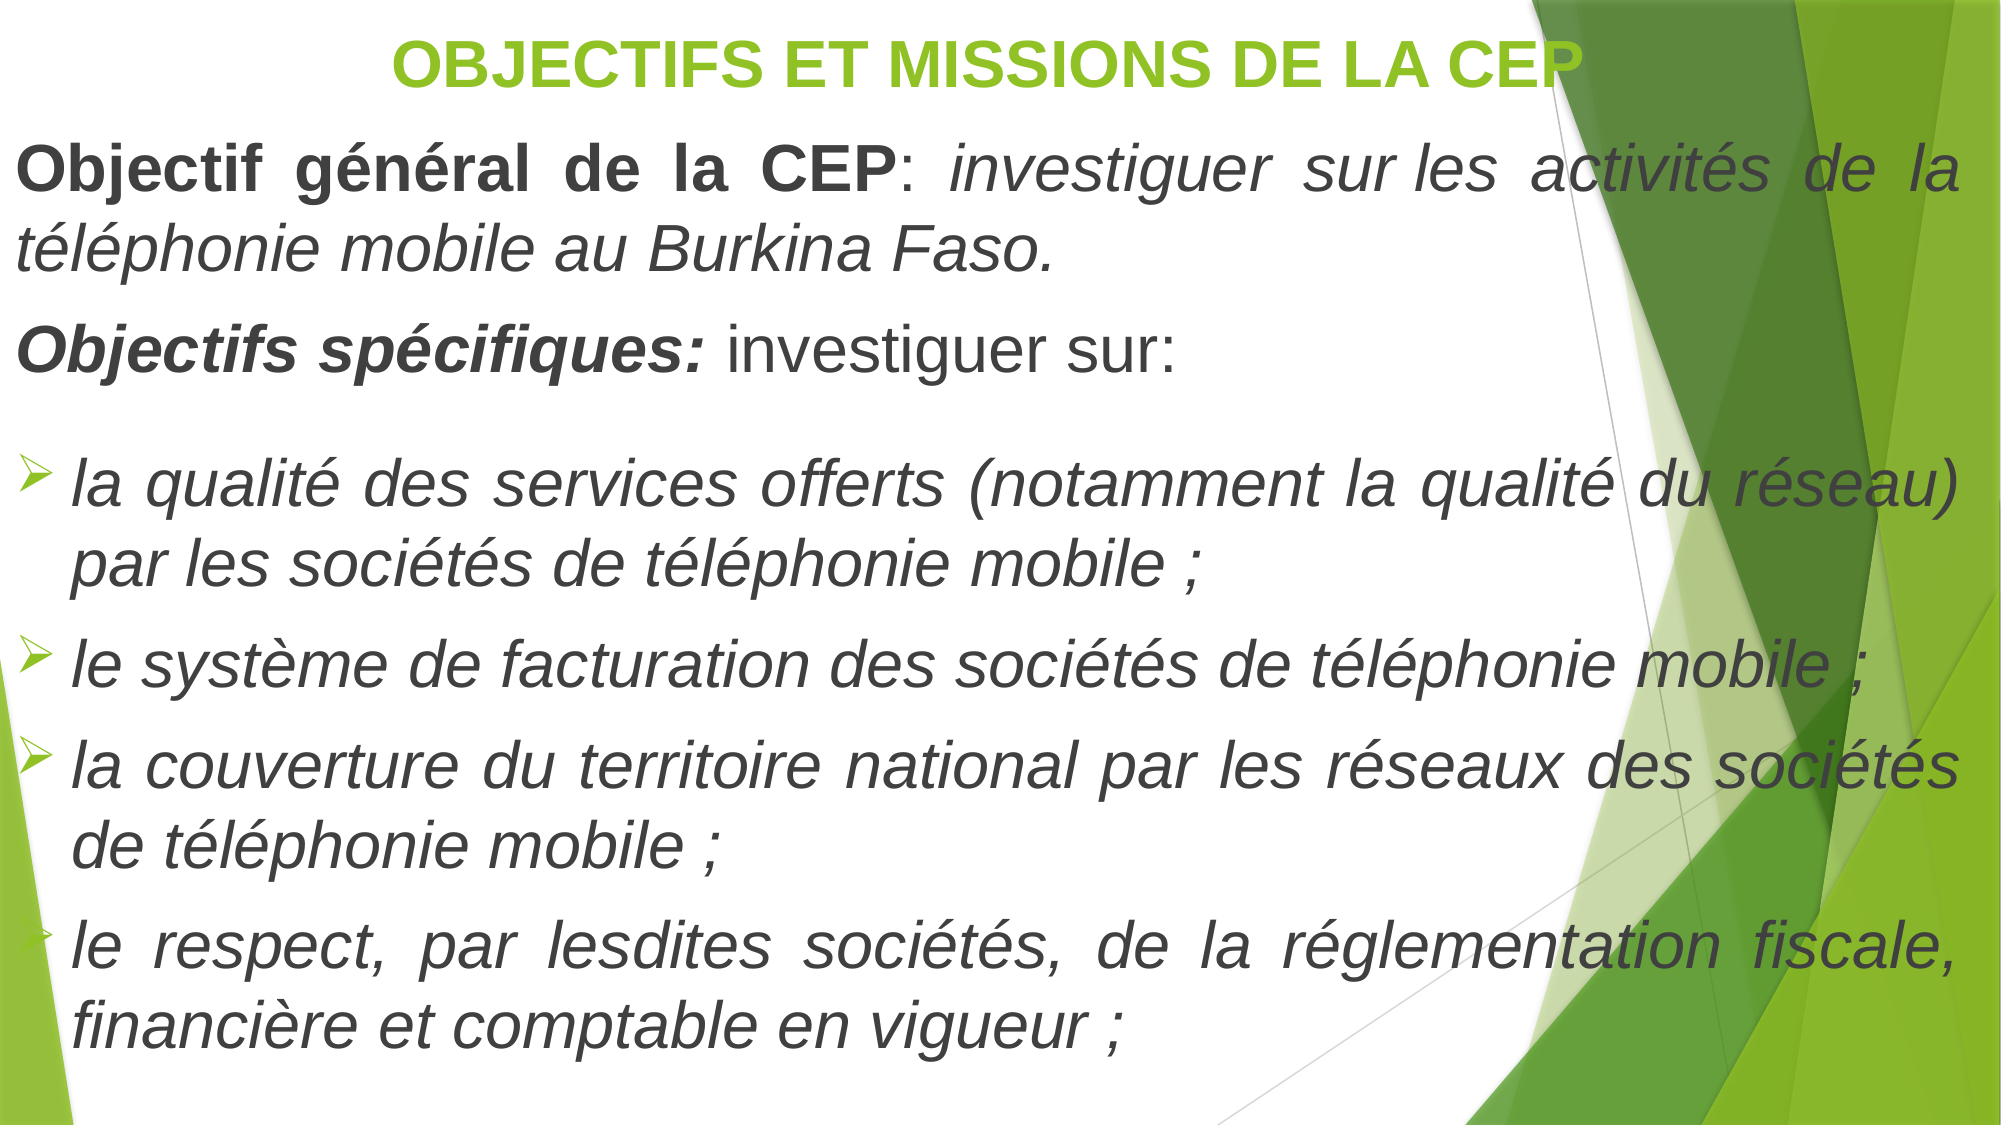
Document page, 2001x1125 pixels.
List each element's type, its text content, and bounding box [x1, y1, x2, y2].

title OBJECTIFS ET MISSIONS DE LA CEP [317, 12, 1660, 117]
list Objectif général de la CEP: investiguer sur les activités de la téléphonie mobile au Burkina Faso. Objectifs spécifiques: investiguer sur: la qualité des services offerts (notamment la qualité du réseau) par les sociétés de téléphonie mobile ; le système de facturation des sociétés de téléphonie mobile ; la couverture du territoire national par les réseaux des sociétés de téléphonie mobile ; le respect, par lesdites sociétés, de la réglementation fiscale, financière et comptable en vigueur ; [0, 117, 1978, 1125]
